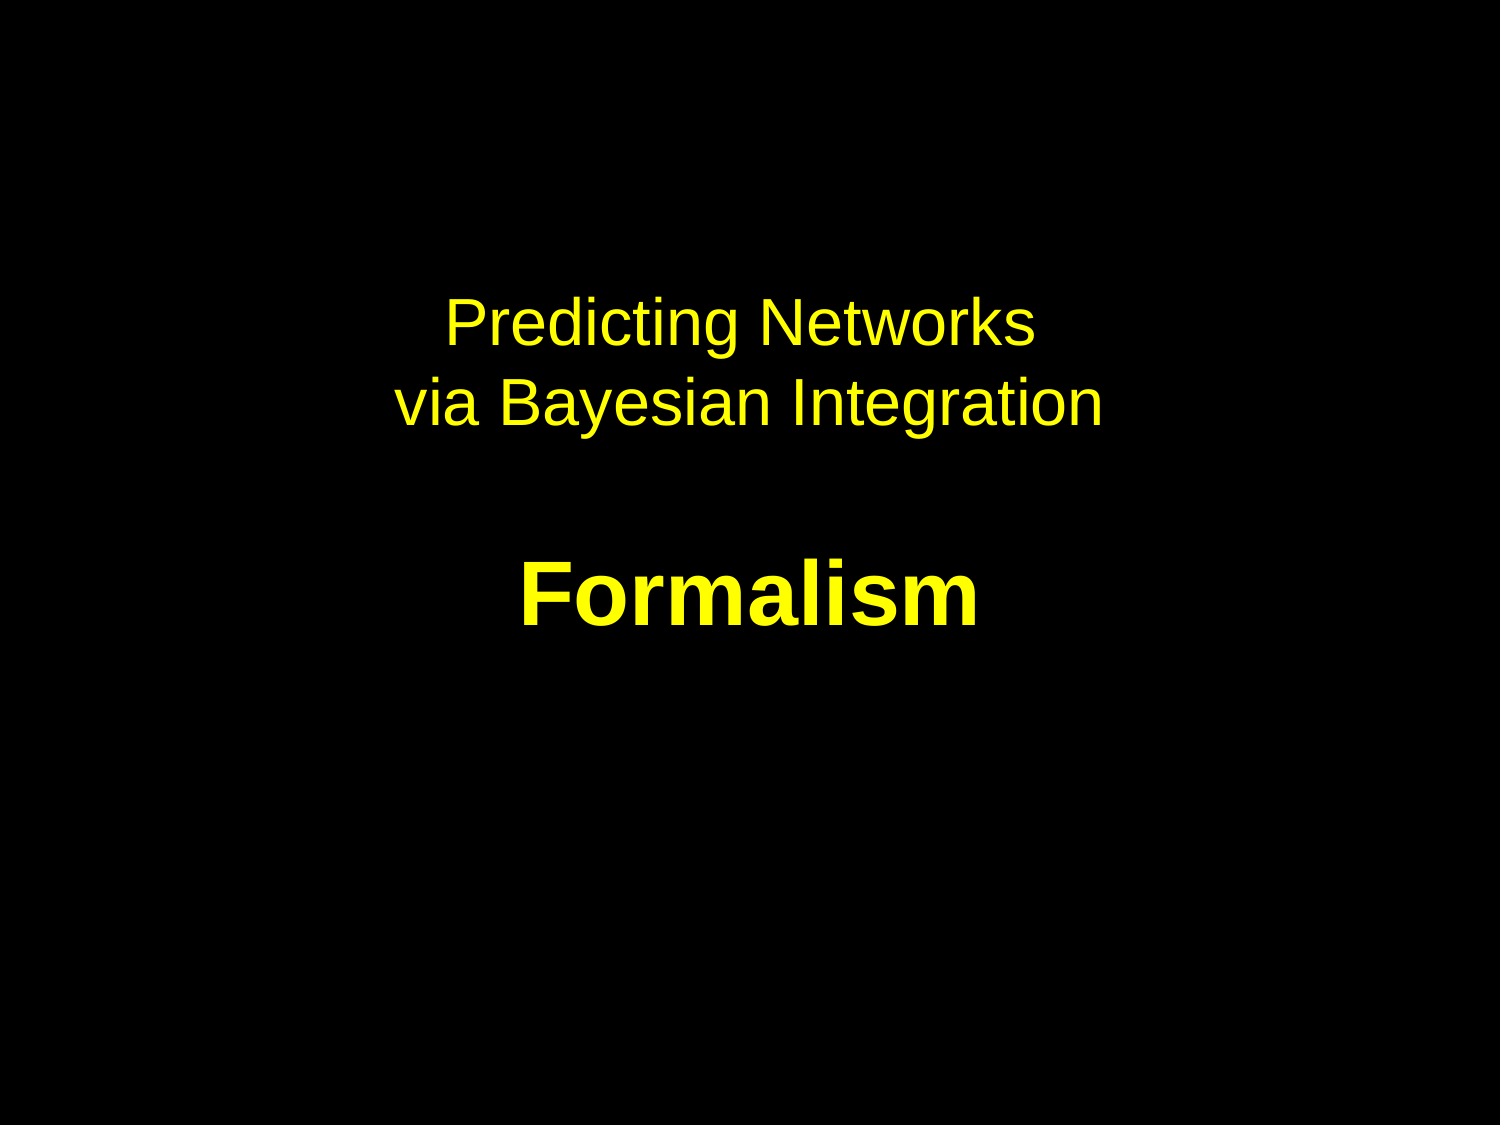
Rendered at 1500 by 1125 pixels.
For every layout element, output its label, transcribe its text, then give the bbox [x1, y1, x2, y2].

title Predicting Networks via Bayesian Integration [112, 238, 1388, 480]
subtitle Formalism [225, 526, 1275, 814]
